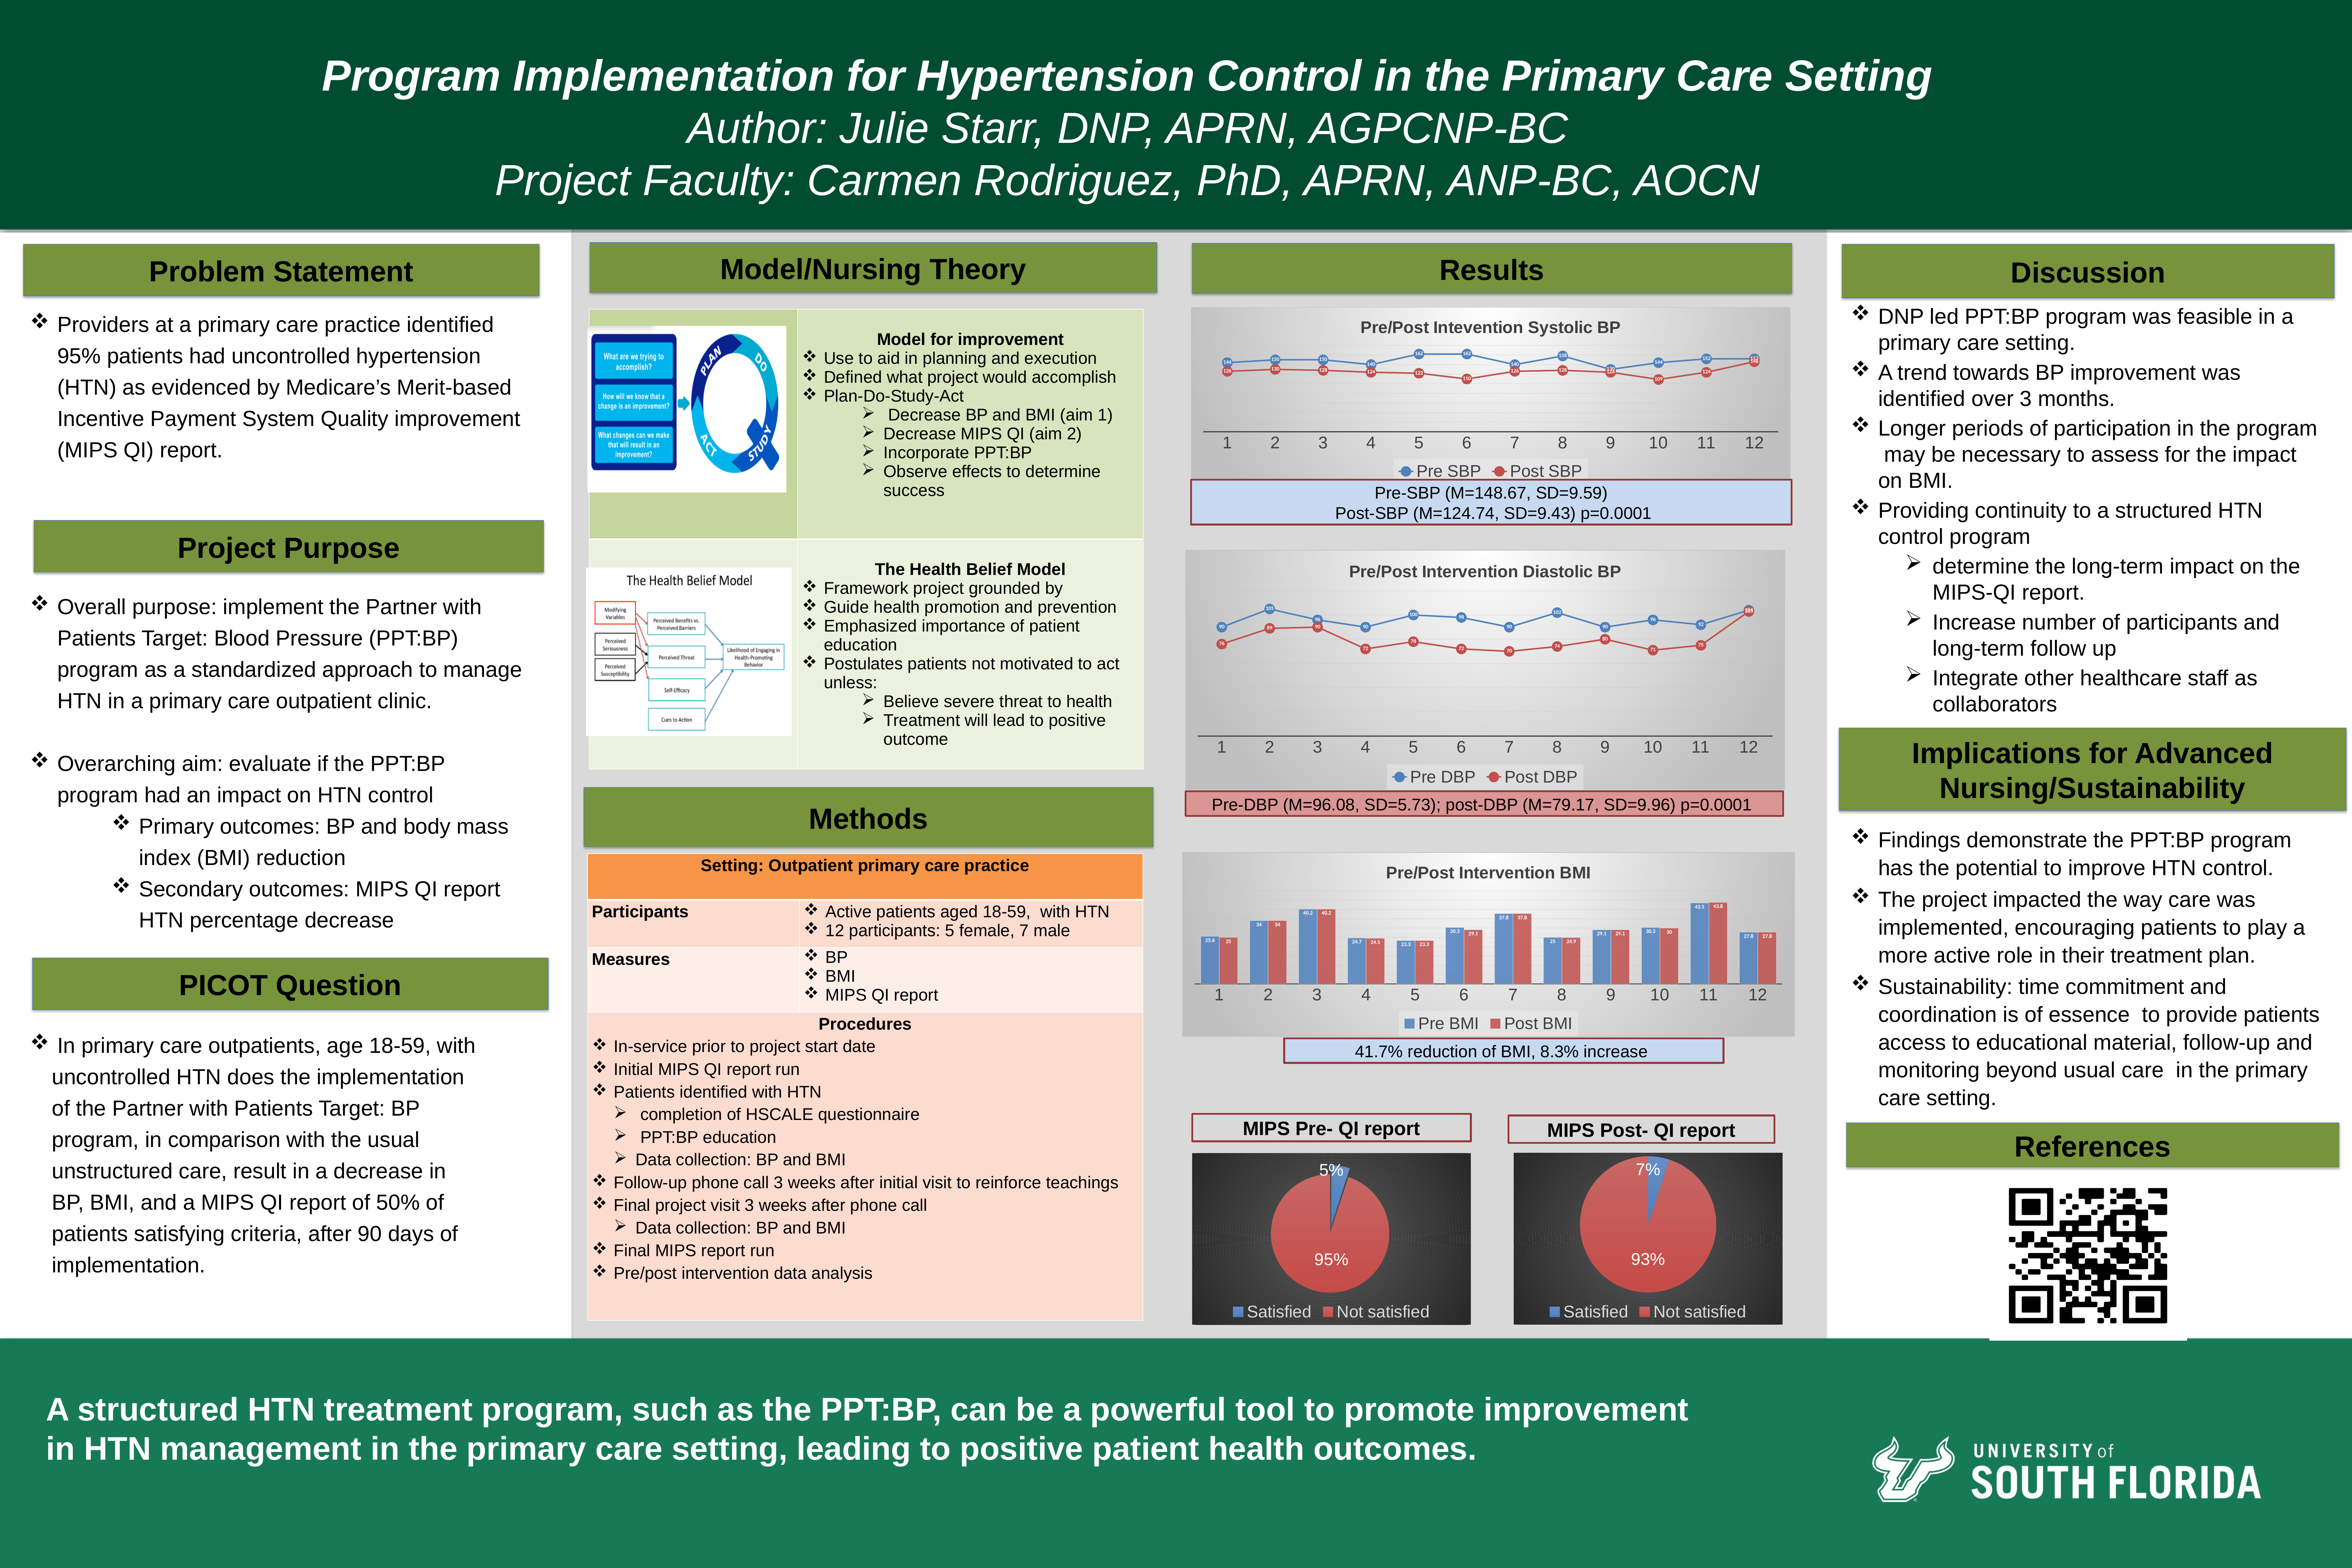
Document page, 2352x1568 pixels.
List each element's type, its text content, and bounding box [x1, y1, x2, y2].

chart [1513, 1152, 1783, 1325]
chart [1192, 1153, 1471, 1325]
text_box Program Implementation for Hypertension Control in the Primary Care Setting Author: Julie Starr, DNP, APRN, AGPCNP-BC Project Faculty: Carmen Rodriguez, PhD, APRN, ANP-BC, AOCN [253, 45, 2004, 206]
text_box PICOT Question [32, 958, 549, 1010]
picture [1872, 1436, 2261, 1502]
text_box Problem Statement [23, 244, 540, 296]
text_box MIPS Post- QI report [1508, 1115, 1774, 1143]
text_box Implications for Advanced Nursing/Sustainability [1839, 728, 2346, 811]
text_box MIPS Pre- QI report [1192, 1114, 1471, 1141]
table_cell Participants [588, 901, 799, 947]
table_header Setting: Outpatient primary care practice [588, 854, 1143, 899]
table_cell Procedures In-service prior to project start date Initial MIPS QI report run Patients identified with HTN completion of HSCALE questionnaire PPT:BP education Data collection: BP and BMI Follow-up phone call 3 weeks after initial visit to reinforce teachings Final project visit 3 weeks after phone call Data collection: BP and BMI Final MIPS report run Pre/post intervention data analysis [588, 1013, 1143, 1320]
table_cell The Health Belief Model Framework project grounded by Guide health promotion and prevention Emphasized importance of patient education Postulates patients not motivated to act unless: Believe severe threat to health Treatment will lead to positive outcome [798, 540, 1143, 769]
table_cell Active patients aged 18-59, with HTN 12 participants: 5 female, 7 male [800, 901, 1143, 947]
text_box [1191, 307, 1792, 525]
text_box [0, 0, 2352, 230]
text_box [1182, 852, 1795, 1063]
table_cell Measures [588, 948, 799, 1012]
table_header [589, 310, 797, 538]
text_box Model/Nursing Theory [590, 242, 1157, 293]
text_box DNP led PPT:BP program was feasible in a primary care setting. A trend towards BP improvement was identified over 3 months. Longer periods of participation in the program may be necessary to assess for the impact on BMI. Providing continuity to a structured HTN control program determine the long-term impact on the MIPS-QI report. Increase number of participants and long-term follow up Integrate other healthcare staff as collaborators Findings demonstrate the PPT:BP program has the potential to improve HTN control. The project impacted the way care was implemented, encouraging patients to play a more active role in their treatment plan. Sustainability: time commitment and coordination is of essence to provide patients access to educational material, follow-up and monitoring beyond usual care in the primary care setting. [1846, 301, 2326, 727]
text_box A structured HTN treatment program, such as the PPT:BP, can be a powerful tool to promote improvement in HTN management in the primary care setting, leading to positive patient health outcomes. [24, 1377, 1722, 1526]
text_box DNP led PPT:BP program was feasible in a primary care setting. A trend towards BP improvement was identified over 3 months. Longer periods of participation in the program may be necessary to assess for the impact on BMI. Providing continuity to a structured HTN control program determine the long-term impact on the MIPS-QI report. Increase number of participants and long-term follow up Integrate other healthcare staff as collaborators Findings demonstrate the PPT:BP program has the potential to improve HTN control. The project impacted the way care was implemented, encouraging patients to play a more active role in their treatment plan. Sustainability: time commitment and coordination is of essence to provide patients access to educational material, follow-up and monitoring beyond usual care in the primary care setting. [2188, 1170, 2326, 1185]
table_header Model for improvement Use to aid in planning and execution Defined what project would accomplish Plan-Do-Study-Act Decrease BP and BMI (aim 1) Decrease MIPS QI (aim 2) Incorporate PPT:BP Observe effects to determine success [798, 310, 1143, 538]
text_box DNP led PPT:BP program was feasible in a primary care setting. A trend towards BP improvement was identified over 3 months. Longer periods of participation in the program may be necessary to assess for the impact on BMI. Providing continuity to a structured HTN control program determine the long-term impact on the MIPS-QI report. Increase number of participants and long-term follow up Integrate other healthcare staff as collaborators Findings demonstrate the PPT:BP program has the potential to improve HTN control. The project impacted the way care was implemented, encouraging patients to play a more active role in their treatment plan. Sustainability: time commitment and coordination is of essence to provide patients access to educational material, follow-up and monitoring beyond usual care in the primary care setting. [1846, 814, 2326, 1122]
picture [587, 326, 786, 492]
picture [586, 568, 792, 736]
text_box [1185, 550, 1785, 817]
text_box [573, 233, 1826, 1337]
text_box DNP led PPT:BP program was feasible in a primary care setting. A trend towards BP improvement was identified over 3 months. Longer periods of participation in the program may be necessary to assess for the impact on BMI. Providing continuity to a structured HTN control program determine the long-term impact on the MIPS-QI report. Increase number of participants and long-term follow up Integrate other healthcare staff as collaborators Findings demonstrate the PPT:BP program has the potential to improve HTN control. The project impacted the way care was implemented, encouraging patients to play a more active role in their treatment plan. Sustainability: time commitment and coordination is of essence to provide patients access to educational material, follow-up and monitoring beyond usual care in the primary care setting. [1846, 1170, 1988, 1185]
text_box Project Purpose [34, 520, 544, 572]
text_box Discussion [1842, 244, 2335, 298]
text_box [0, 1338, 2352, 1568]
text_box Methods [584, 787, 1153, 847]
text_box Providers at a primary care practice identified 95% patients had uncontrolled hypertension (HTN) as evidenced by Medicare’s Merit-based Incentive Payment System Quality improvement (MIPS QI) report. Overall purpose: implement the Partner with Patients Target: Blood Pressure (PPT:BP) program as a standardized approach to manage HTN in a primary care outpatient clinic. Overarching aim: evaluate if the PPT:BP program had an impact on HTN control Primary outcomes: BP and body mass index (BMI) reduction Secondary outcomes: MIPS QI report HTN percentage decrease In primary care outpatients, age 18-59, with uncontrolled HTN does the implementation of the Partner with Patients Target: BP program, in comparison with the usual unstructured care, result in a decrease in BP, BMI, and a MIPS QI report of 50% of patients satisfying criteria, after 90 days of implementation. [26, 299, 532, 1373]
picture [1989, 1146, 2187, 1366]
table_cell BP BMI MIPS QI report [800, 948, 1143, 1012]
text_box References [1846, 1123, 2339, 1167]
table_cell [589, 540, 797, 769]
text_box Results [1192, 243, 1792, 294]
